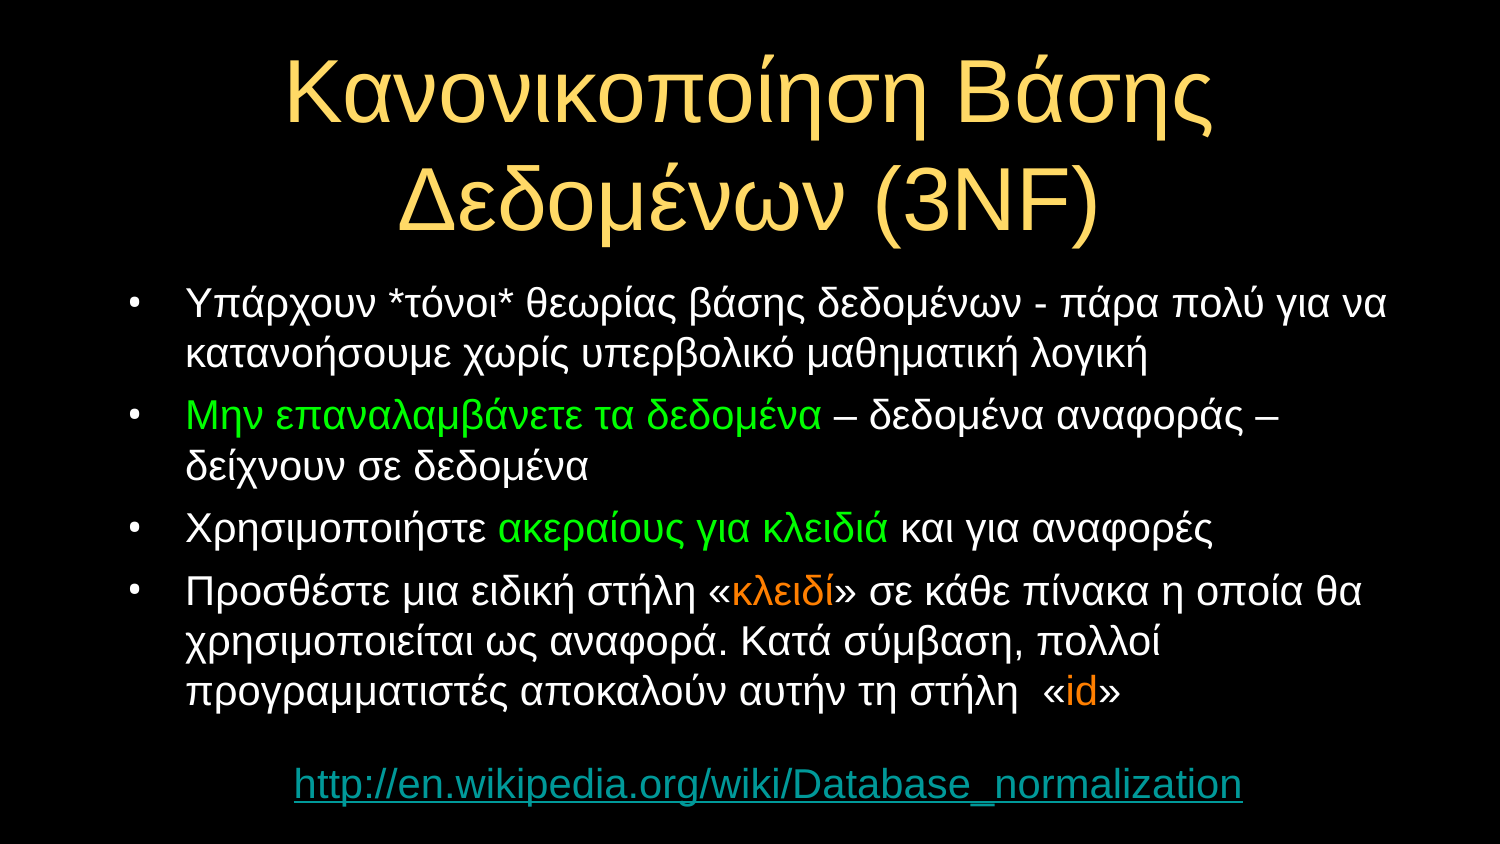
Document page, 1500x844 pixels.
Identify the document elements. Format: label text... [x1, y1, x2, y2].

title Κανονικοποίηση Βάσης Δεδομένων (3NF) [106, 59, 1393, 222]
text_box http://en.wikipedia.org/wiki/Database_normalization [279, 753, 1257, 811]
list Υπάρχουν *τόνοι* θεωρίας βάσης δεδομένων - πάρα πολύ για να κατανοήσουμε χωρίς υπερβολικό μαθηματική λογική Μην επαναλαμβάνετε τα δεδομένα – δεδομένα αναφοράς – δείχνουν σε δεδομένα Χρησιμοποιήστε ακεραίους για κλειδιά και για αναφορές Προσθέστε μια ειδική στήλη «κλειδί» σε κάθε πίνακα η οποία θα χρησιμοποιείται ως αναφορά. Κατά σύμβαση, πολλοί προγραμματιστές αποκαλούν αυτήν τη στήλη «id» [106, 272, 1393, 773]
